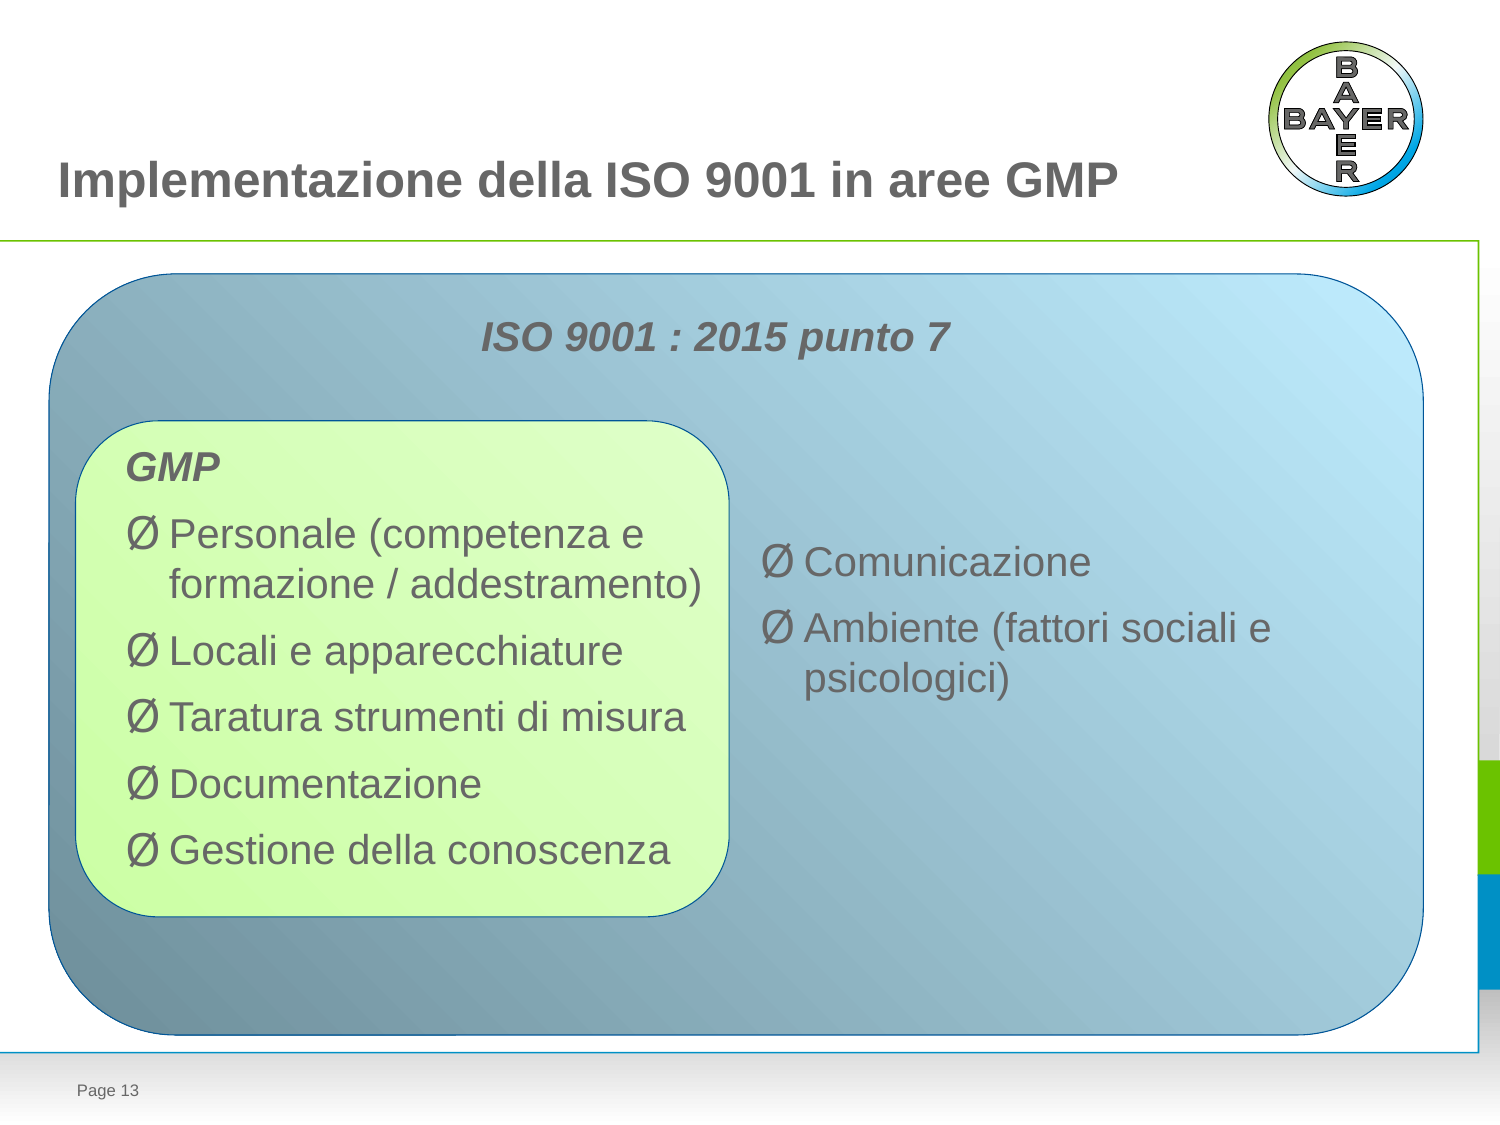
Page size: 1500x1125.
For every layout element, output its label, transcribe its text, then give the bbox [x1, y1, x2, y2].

text_box Comunicazione Ambiente (fattori sociali e psicologici) [745, 527, 1367, 943]
text_box [75, 436, 730, 917]
text_box [48, 273, 1424, 1036]
text_box [116, 420, 689, 432]
text_box Implementazione della ISO 9001 in aree GMP [57, 113, 1378, 208]
text_box GMP Personale (competenza e formazione / addestramento) Locali e apparecchiature Taratura strumenti di misura Documentazione Gestione della conoscenza [110, 432, 730, 799]
text_box ISO 9001 : 2015 punto 7 [466, 302, 1145, 391]
